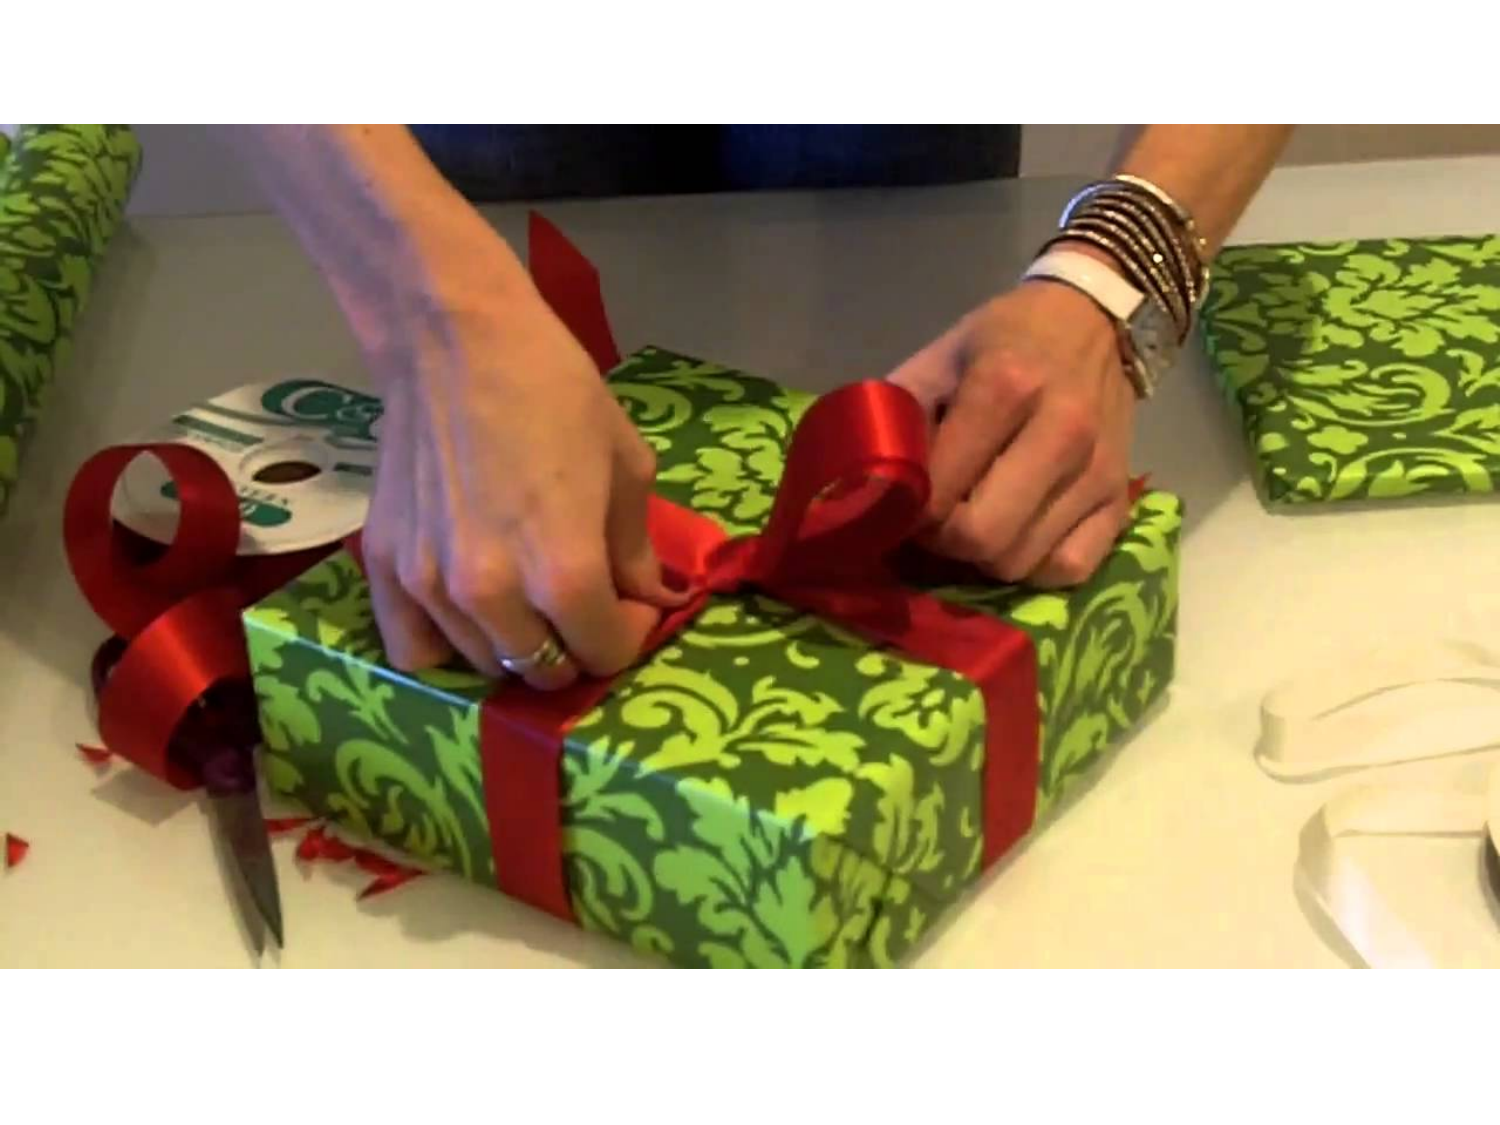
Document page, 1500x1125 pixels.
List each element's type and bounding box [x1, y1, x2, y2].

picture [0, 124, 1500, 969]
